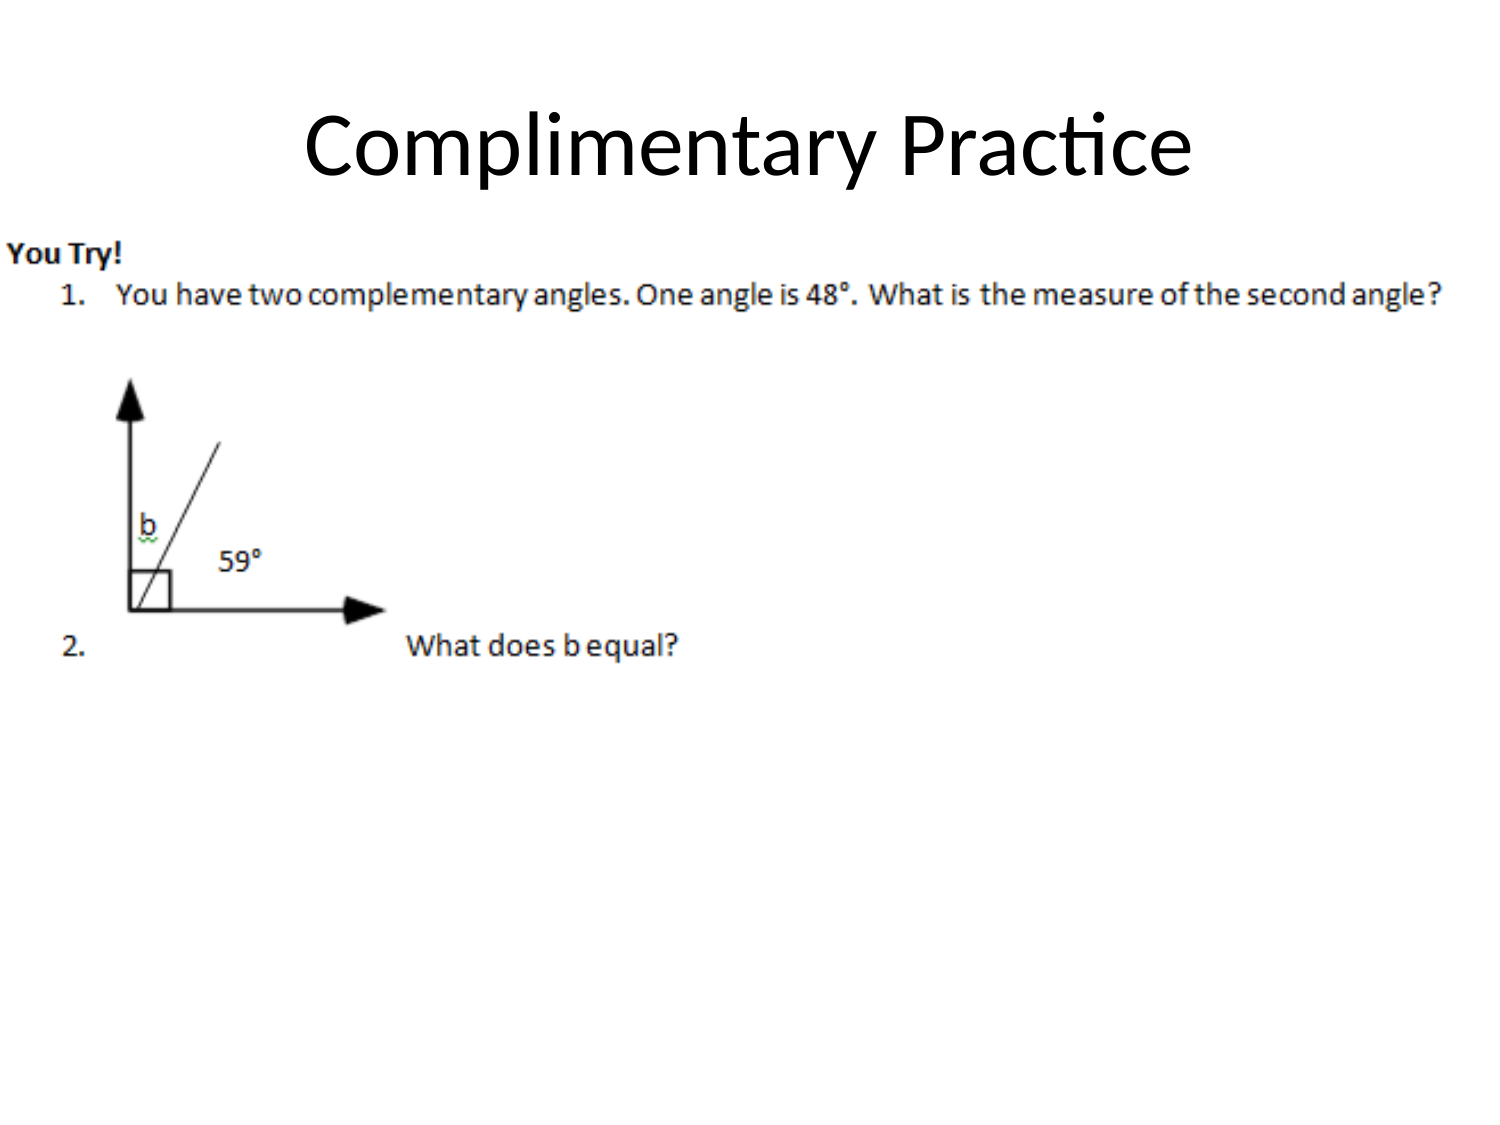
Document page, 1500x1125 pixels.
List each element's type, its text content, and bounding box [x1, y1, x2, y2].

title Complimentary Practice [75, 45, 1425, 233]
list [4, 237, 1500, 726]
